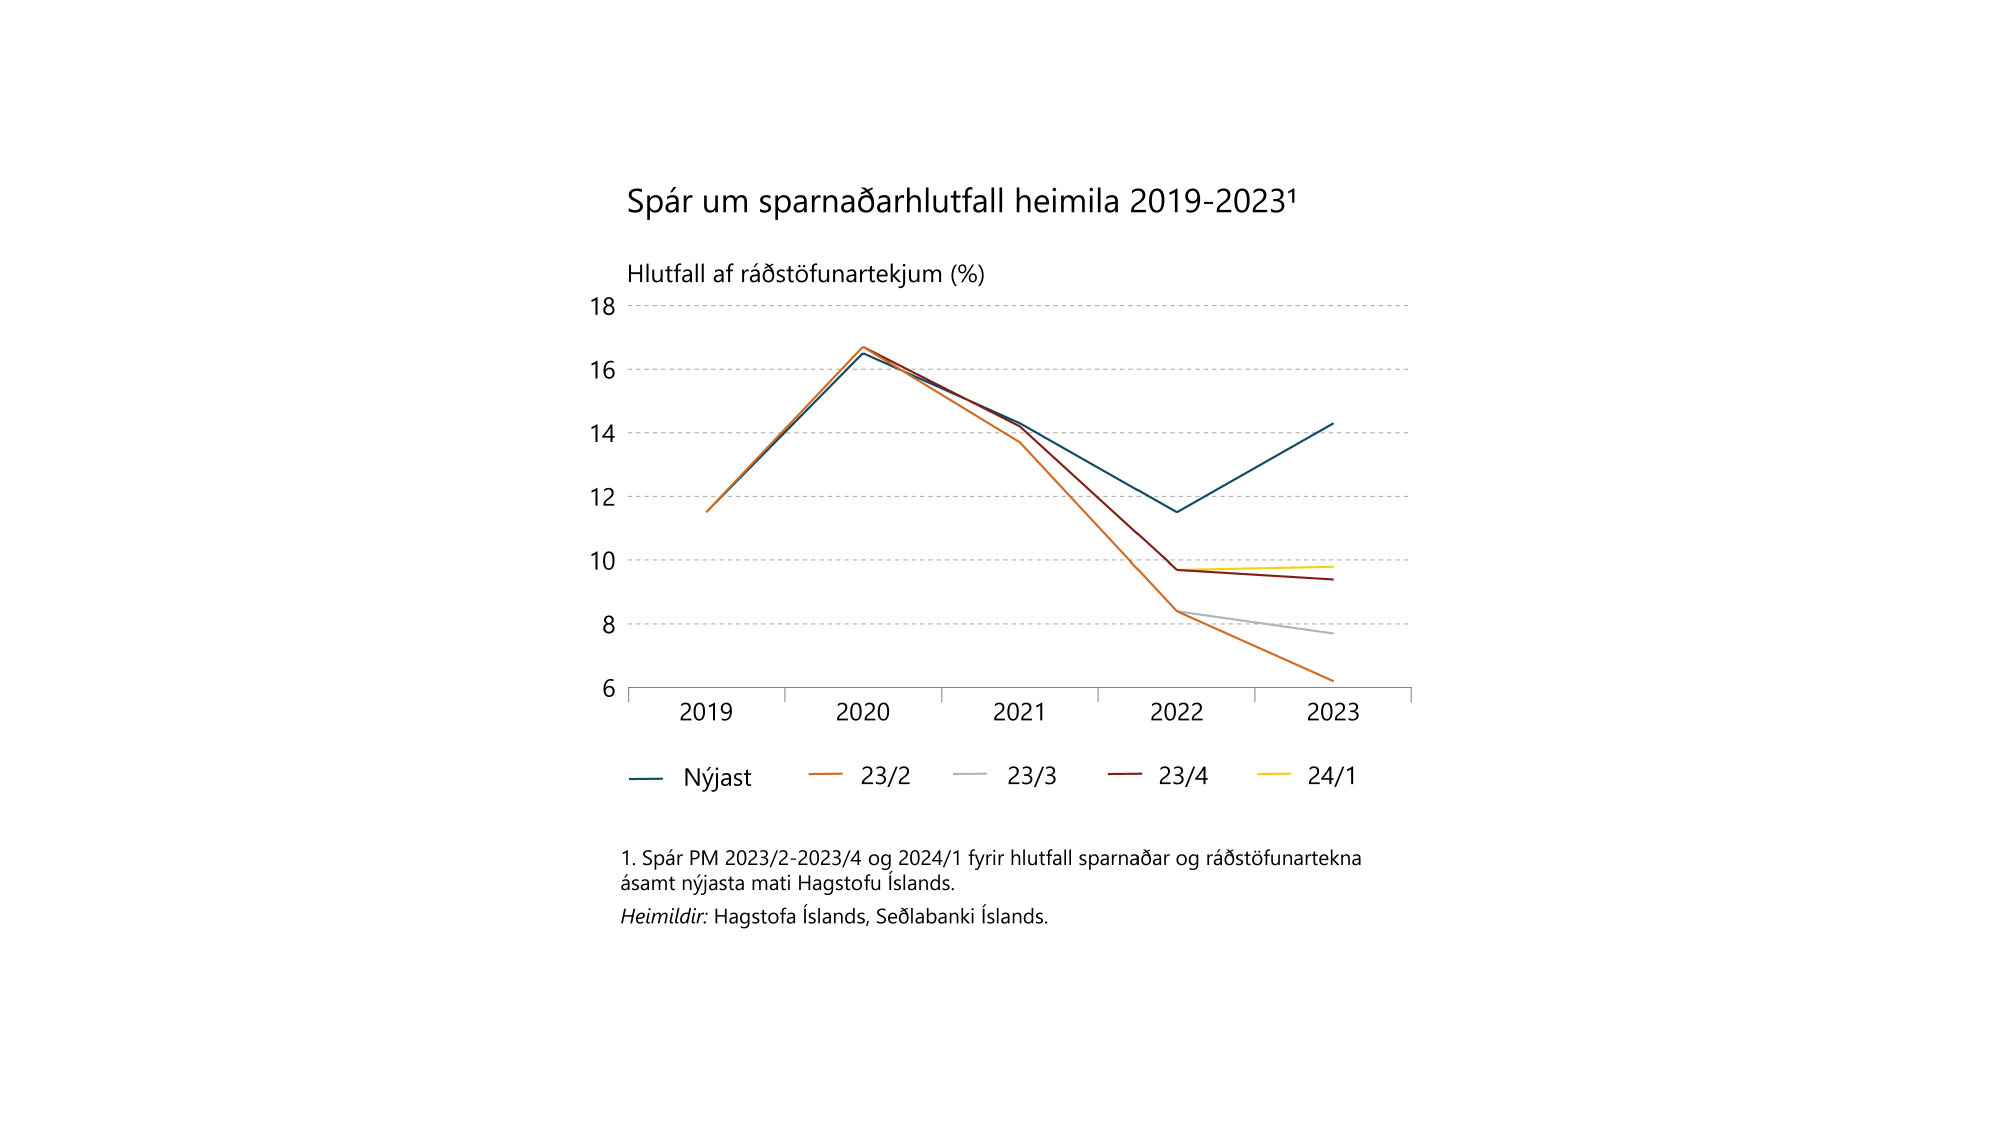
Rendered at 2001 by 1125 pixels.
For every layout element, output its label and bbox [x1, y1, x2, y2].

picture [588, 183, 1412, 942]
